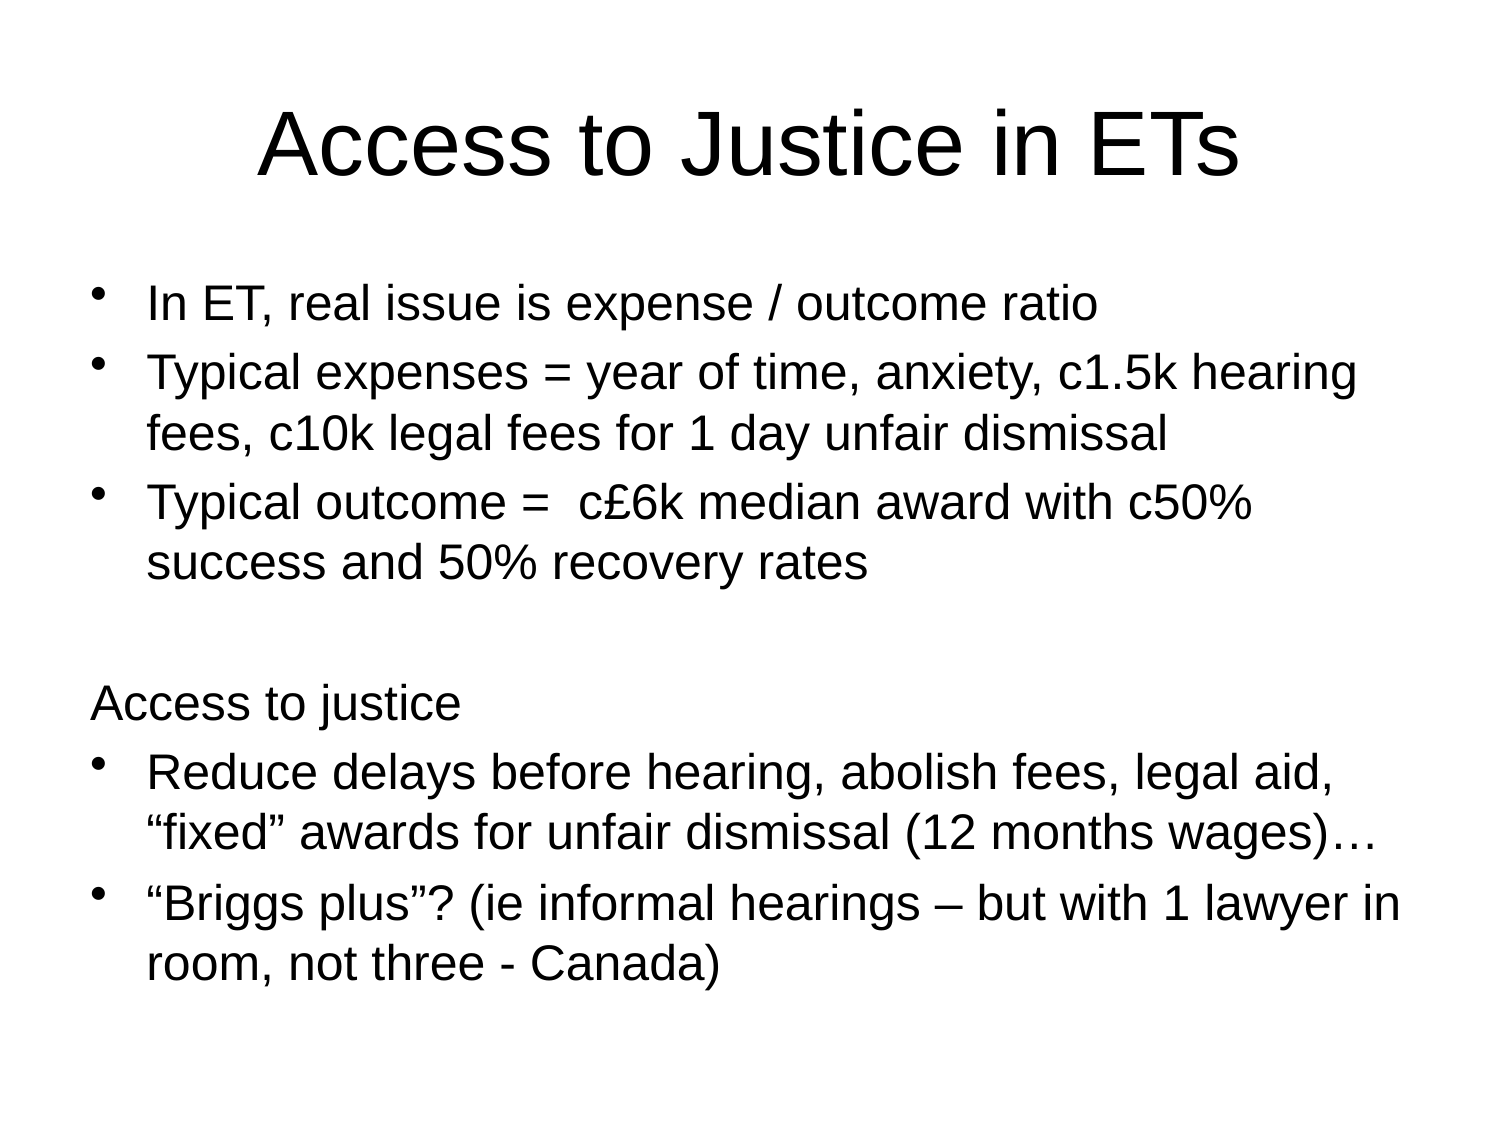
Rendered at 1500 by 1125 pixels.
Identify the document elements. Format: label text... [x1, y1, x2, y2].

title Access to Justice in ETs [74, 44, 1426, 233]
list In ET, real issue is expense / outcome ratio Typical expenses = year of time, anxiety, c1.5k hearing fees, c10k legal fees for 1 day unfair dismissal Typical outcome = c£6k median award with c50% success and 50% recovery rates Access to justice Reduce delays before hearing, abolish fees, legal aid, “fixed” awards for unfair dismissal (12 months wages)… “Briggs plus”? (ie informal hearings – but with 1 lawyer in room, not three - Canada) [74, 262, 1426, 1006]
